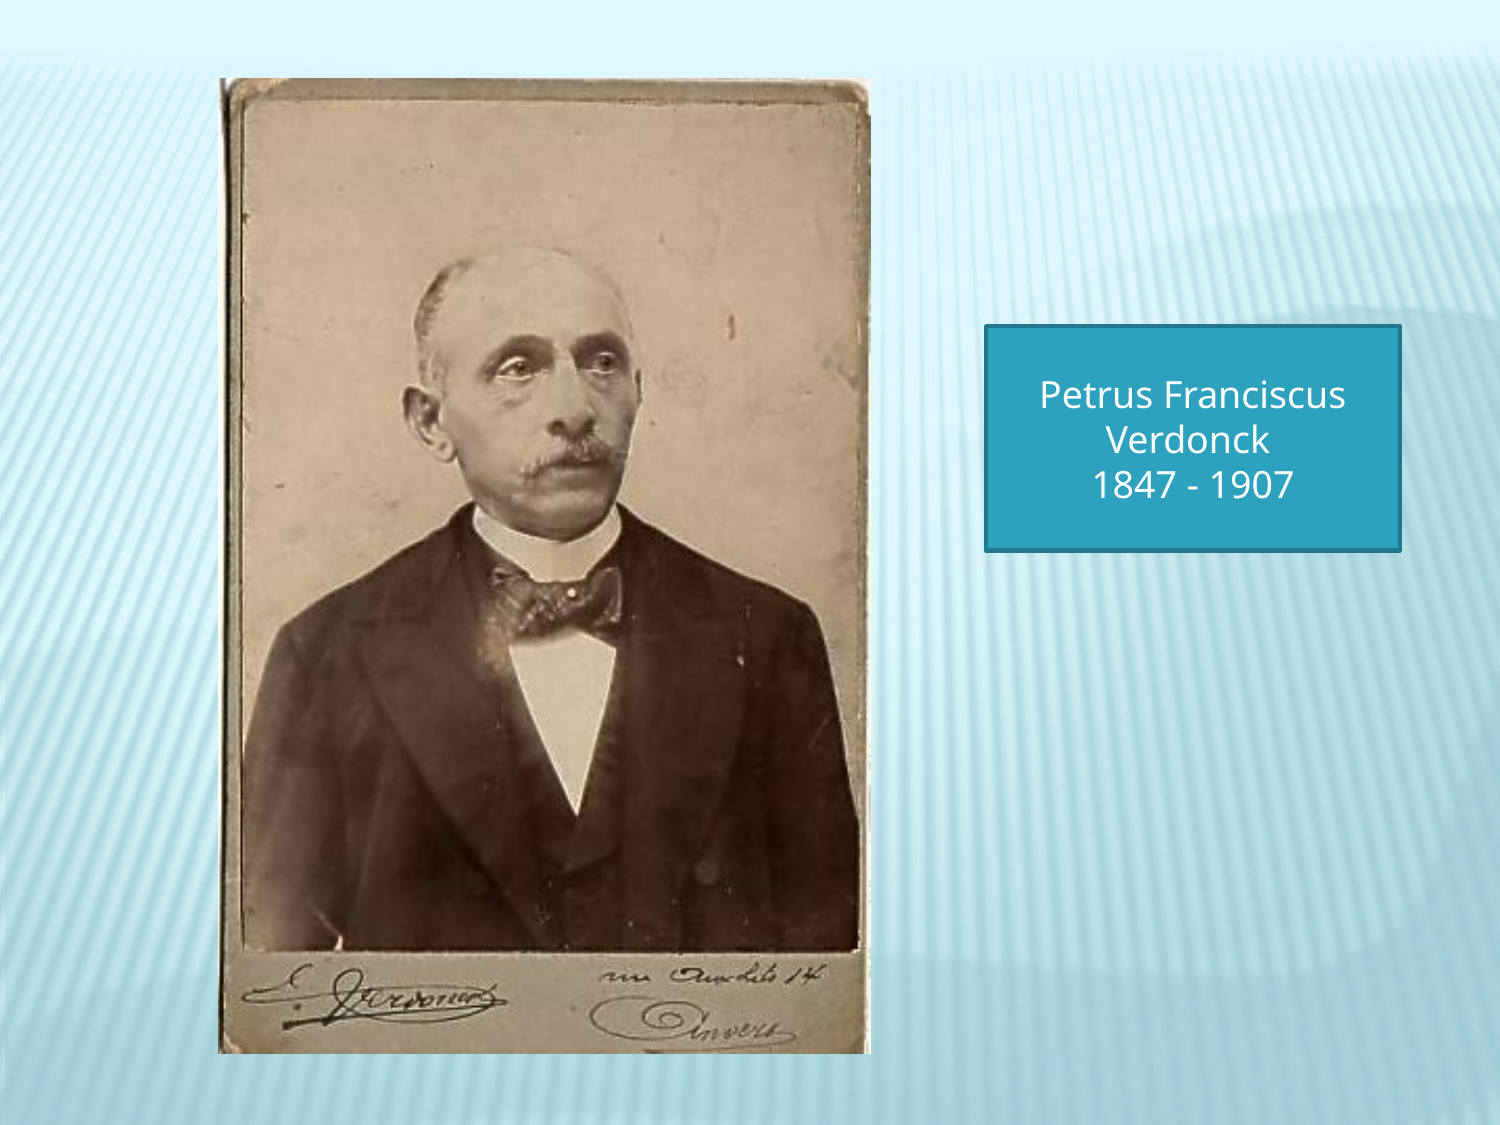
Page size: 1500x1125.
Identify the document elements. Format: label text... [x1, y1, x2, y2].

text_box Petrus Franciscus Verdonck 1847 - 1907 [984, 324, 1402, 553]
picture [218, 77, 871, 1054]
